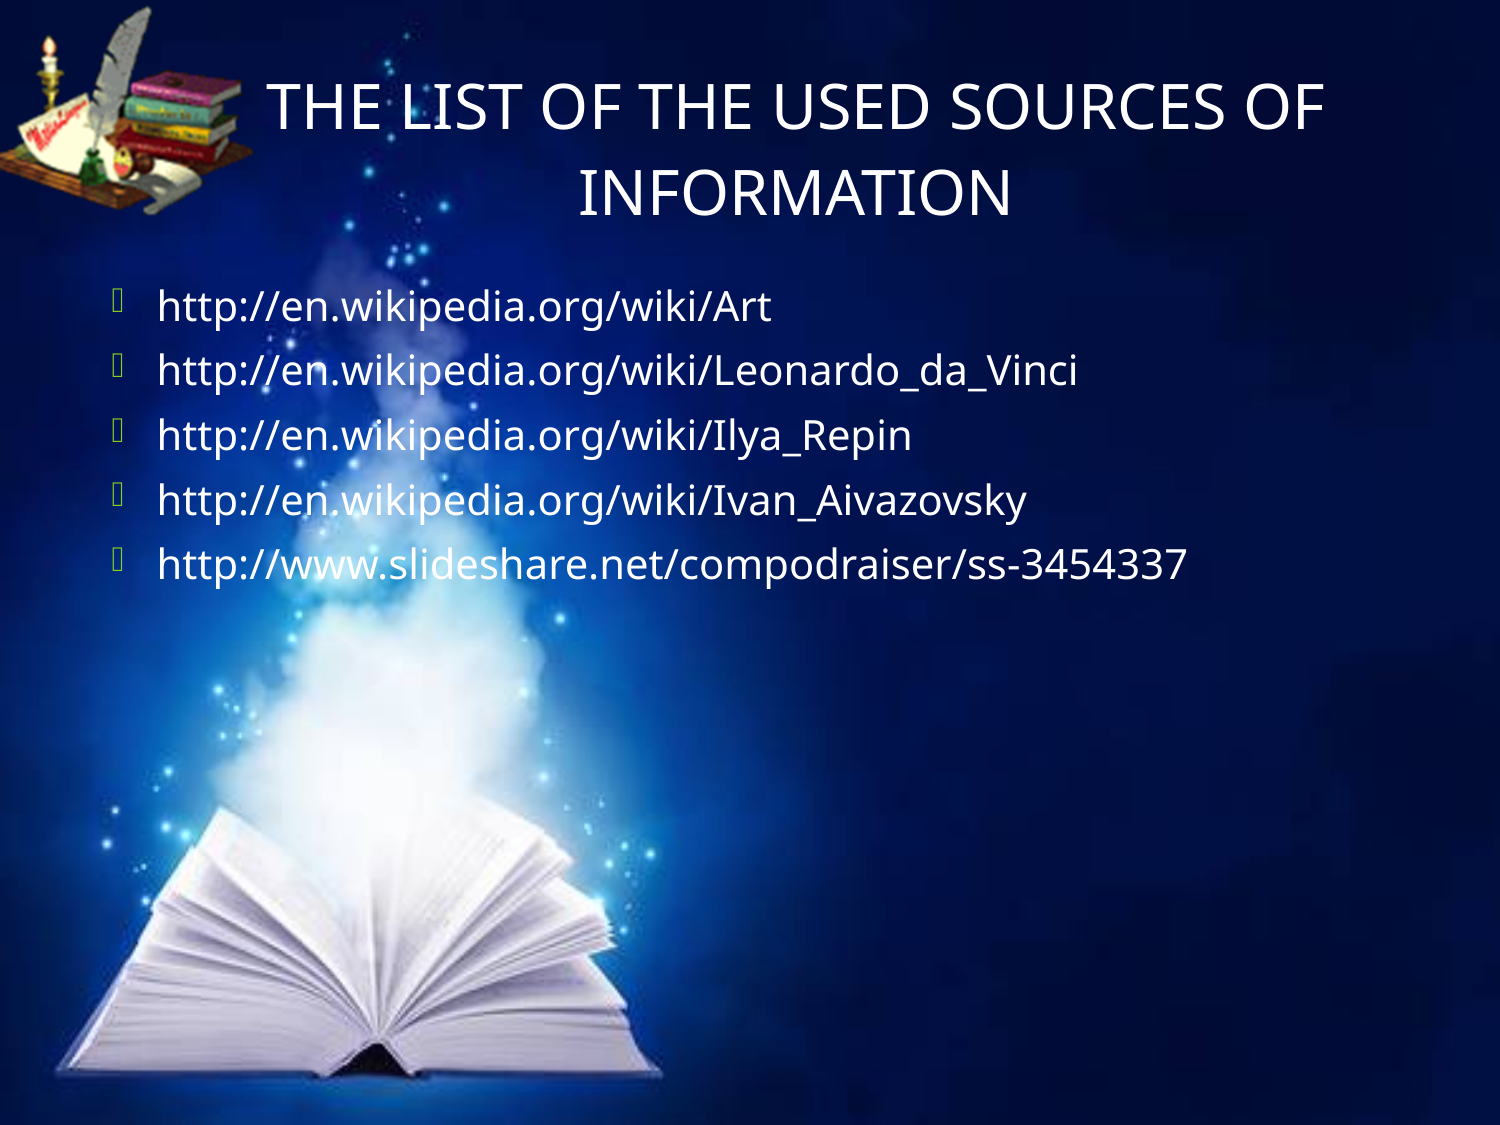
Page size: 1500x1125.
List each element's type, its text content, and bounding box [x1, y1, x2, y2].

list http://en.wikipedia.org/wiki/Art http://en.wikipedia.org/wiki/Leonardo_da_Vinci http://en.wikipedia.org/wiki/Ilya_Repin http://en.wikipedia.org/wiki/Ivan_Aivazovsky http://www.slideshare.net/compodraiser/ss-3454337 [100, 207, 1483, 1038]
title The list of the used sources of Information [264, 54, 1435, 207]
picture [0, 0, 1500, 1125]
